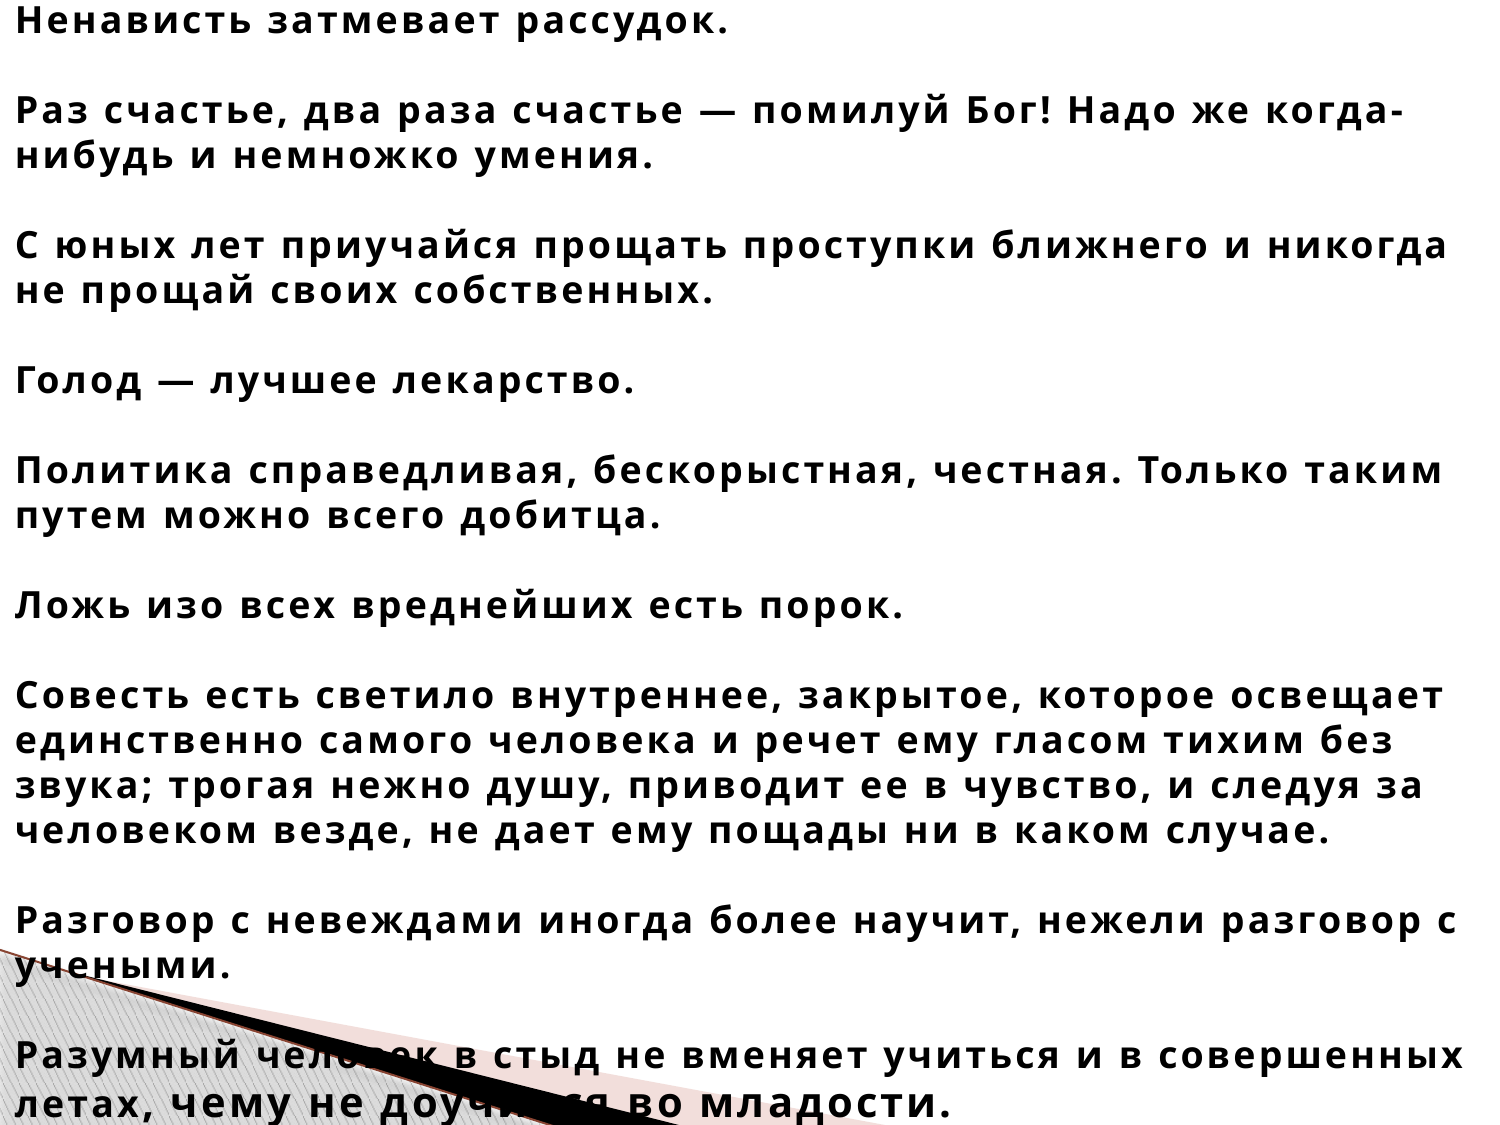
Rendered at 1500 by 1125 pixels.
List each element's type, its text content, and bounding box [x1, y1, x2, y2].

text_box Ненависть затмевает рассудок. Раз счастье, два раза счастье — помилуй Бог! Надо же когда-нибудь и немножко умения. С юных лет приучайся прощать проступки ближнего и никогда не прощай своих собственных. Голод — лучшее лекарство. Политика справедливая, бескорыстная, честная. Только таким путем можно всего добитца. Ложь изо всех вреднейших есть порок. Совесть есть светило внутреннее, закрытое, которое освещает единственно самого человека и речет ему гласом тихим без звука; трогая нежно душу, приводит ее в чувство, и следуя за человеком везде, не дает ему пощады ни в каком случае. Разговор с невеждами иногда более научит, нежели разговор с учеными. Разумный человек в стыд не вменяет учиться и в совершенных летах, чему не доучился во младости. [0, 0, 1500, 1125]
